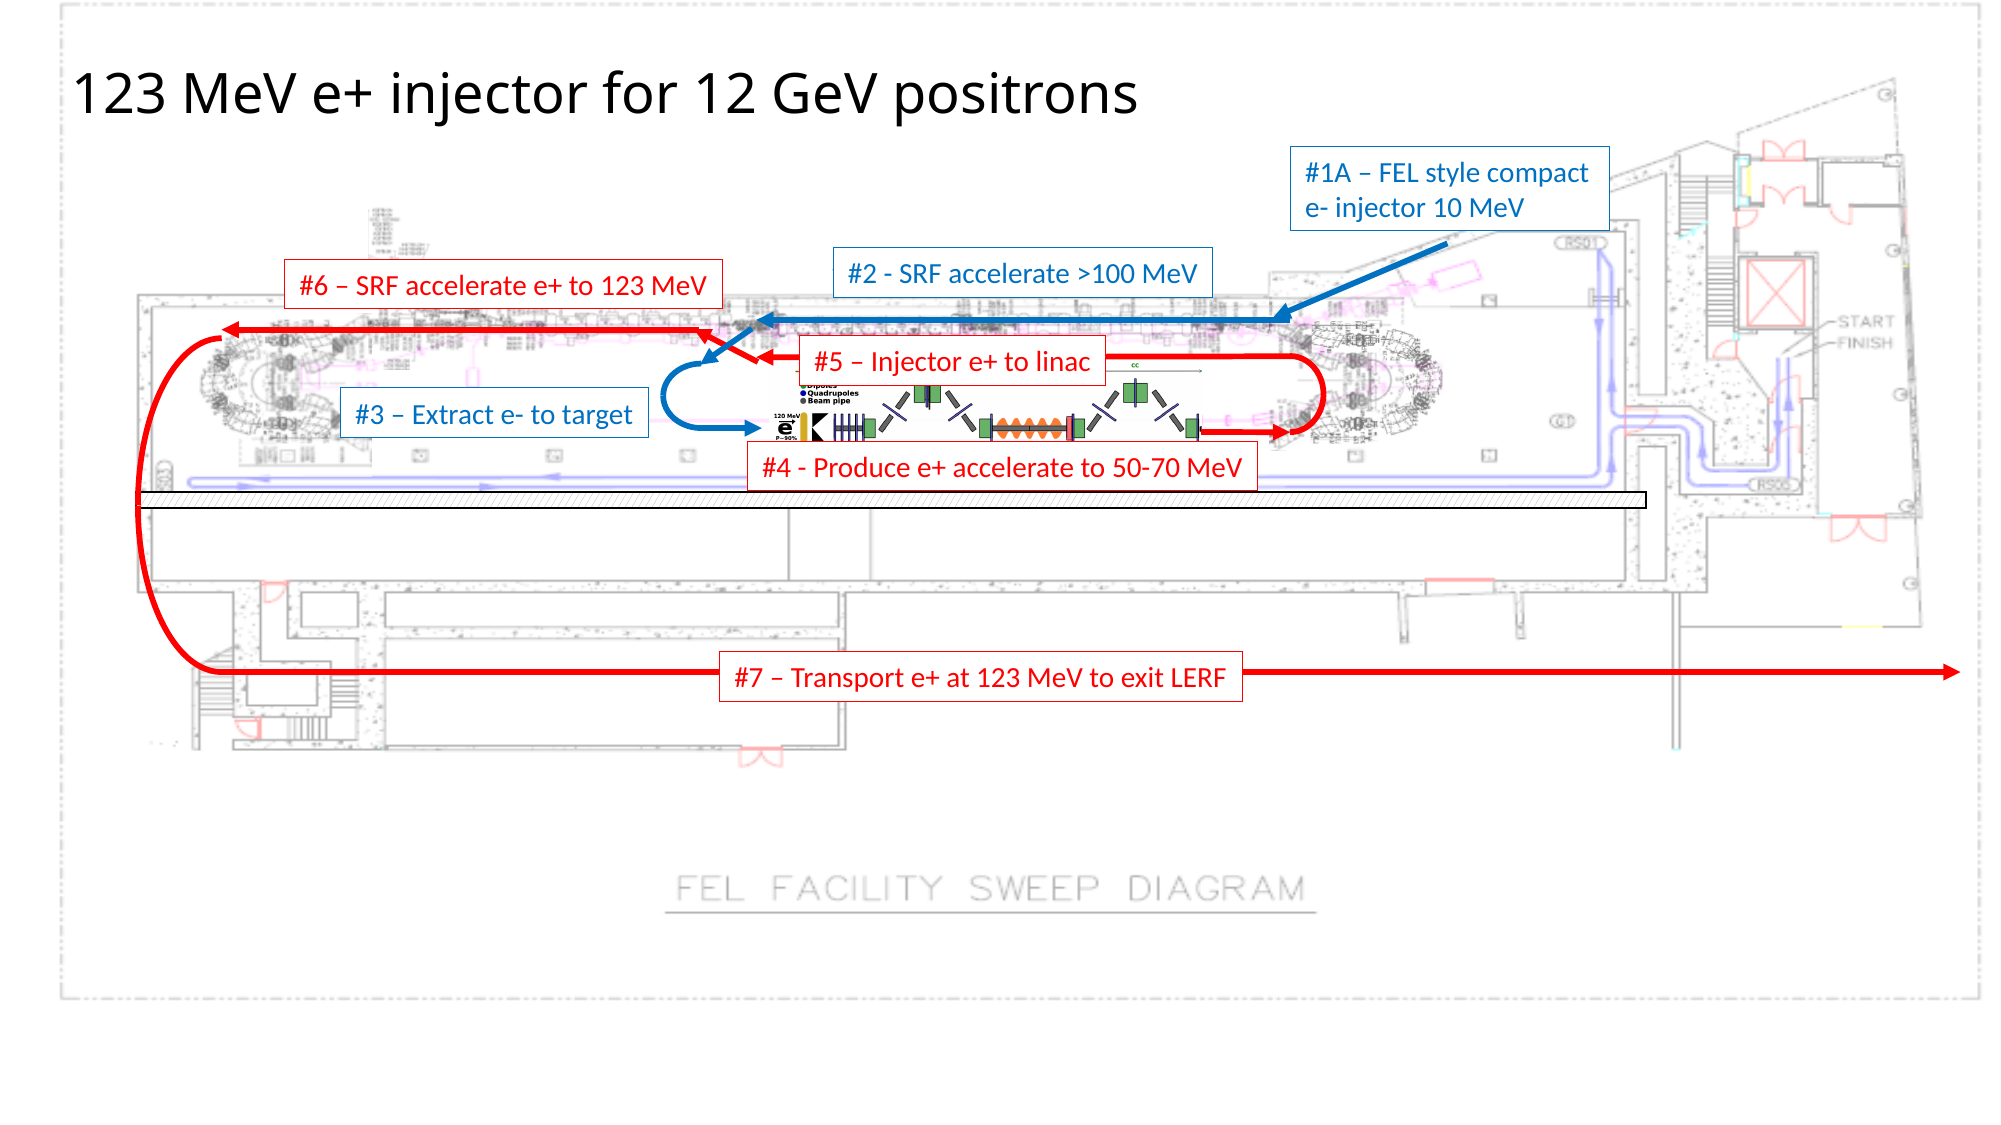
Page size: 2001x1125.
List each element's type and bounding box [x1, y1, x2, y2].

text_box [1256, 356, 1324, 433]
text_box [137, 337, 306, 672]
picture [56, 0, 1989, 1008]
text_box [663, 363, 740, 429]
text_box [752, 328, 758, 362]
text_box [1273, 243, 1448, 318]
text_box [699, 328, 752, 365]
text_box [693, 328, 699, 362]
